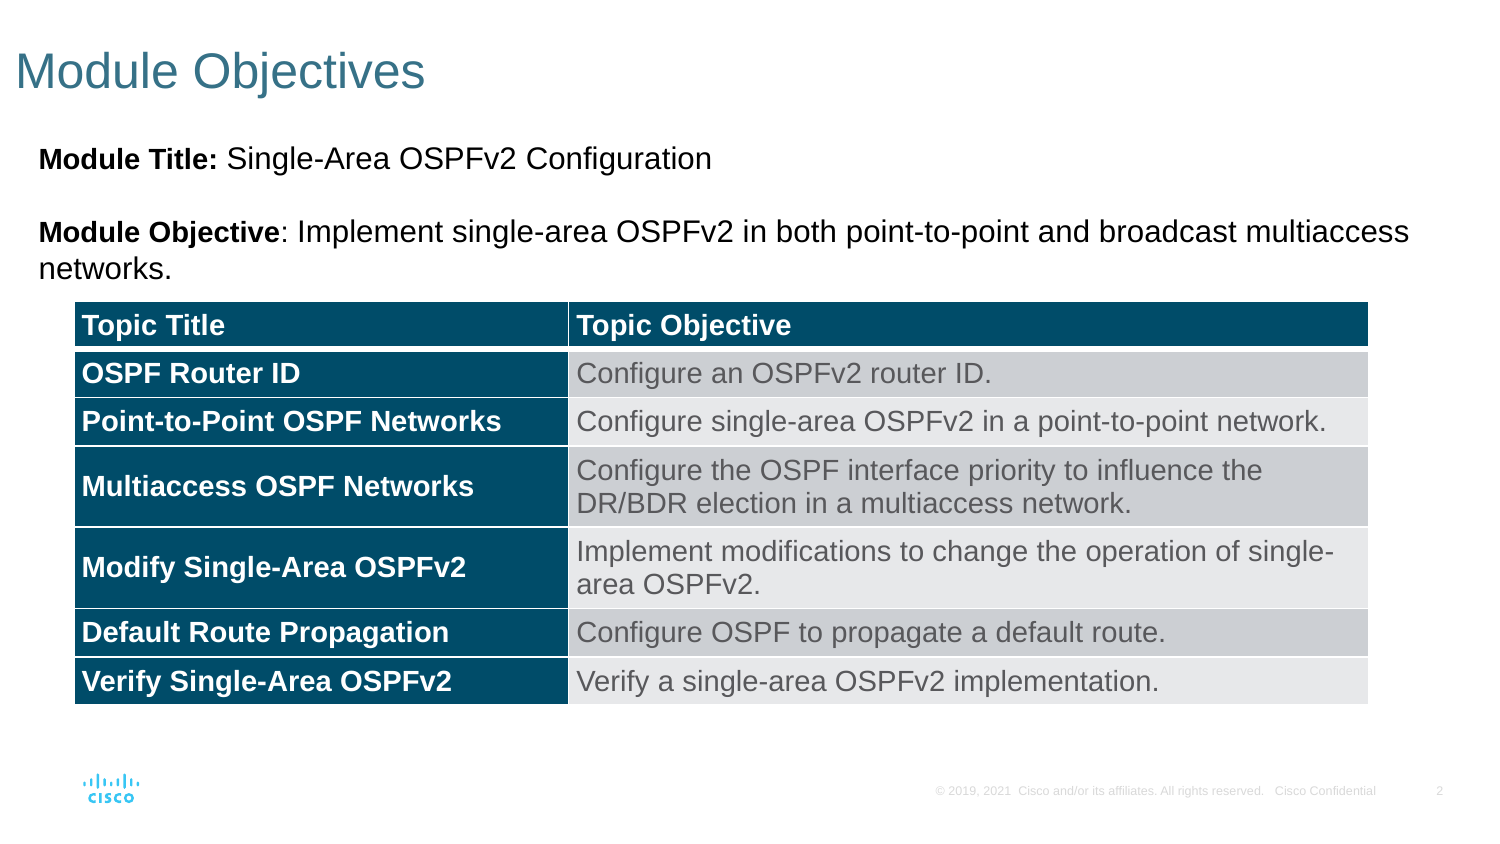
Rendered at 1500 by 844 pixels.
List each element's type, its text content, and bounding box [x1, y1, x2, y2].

table_cell Default Route Propagation [75, 609, 568, 656]
table_cell Configure an OSPFv2 router ID. [569, 352, 1368, 397]
table_cell Point-to-Point OSPF Networks [75, 398, 568, 445]
table_cell Multiaccess OSPF Networks [75, 447, 568, 526]
table_header Topic Objective [569, 302, 1368, 346]
table_header Topic Title [75, 302, 568, 346]
list Module Title: Single-Area OSPFv2 Configuration Module Objective: Implement single-area OSPFv2 in both point-to-point and broadcast multiaccess networks. [23, 131, 1476, 256]
table_cell OSPF Router ID [75, 352, 568, 397]
table_cell Implement modifications to change the operation of single-area OSPFv2. [569, 528, 1368, 608]
title Module Objectives [0, 6, 1500, 131]
table_cell Configure OSPF to propagate a default route. [569, 609, 1368, 656]
table_cell Verify a single-area OSPFv2 implementation. [569, 658, 1368, 704]
table_cell Configure single-area OSPFv2 in a point-to-point network. [569, 398, 1368, 445]
table_cell Verify Single-Area OSPFv2 [75, 658, 568, 704]
table_cell Modify Single-Area OSPFv2 [75, 528, 568, 608]
table_cell Configure the OSPF interface priority to influence the DR/BDR election in a multiaccess network. [569, 447, 1368, 526]
